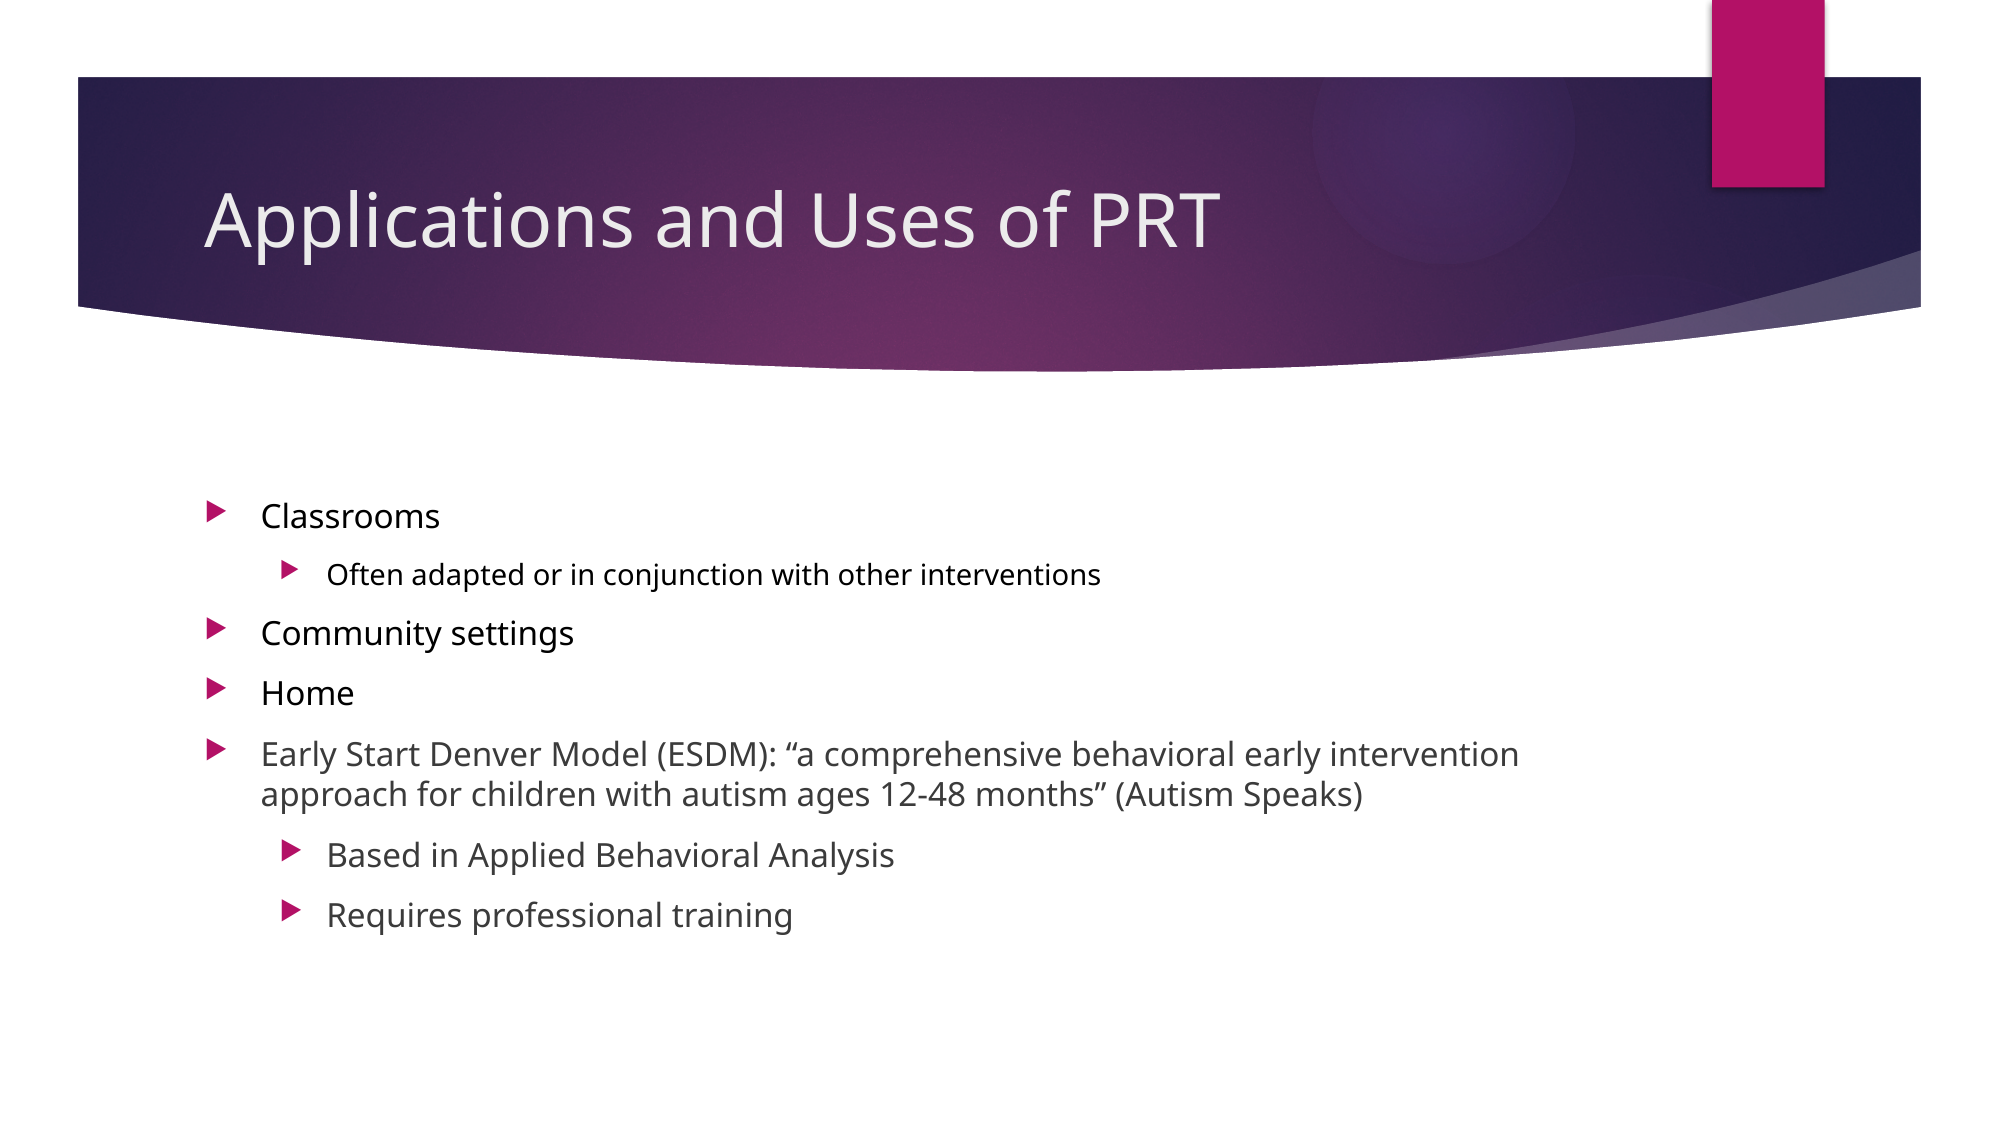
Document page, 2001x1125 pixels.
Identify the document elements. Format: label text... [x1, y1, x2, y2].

list Classrooms Often adapted or in conjunction with other interventions Community settings Home Early Start Denver Model (ESDM): “a comprehensive behavioral early intervention approach for children with autism ages 12-48 months” (Autism Speaks) Based in Applied Behavioral Analysis Requires professional training [189, 427, 1638, 988]
title Applications and Uses of PRT [189, 159, 1627, 276]
